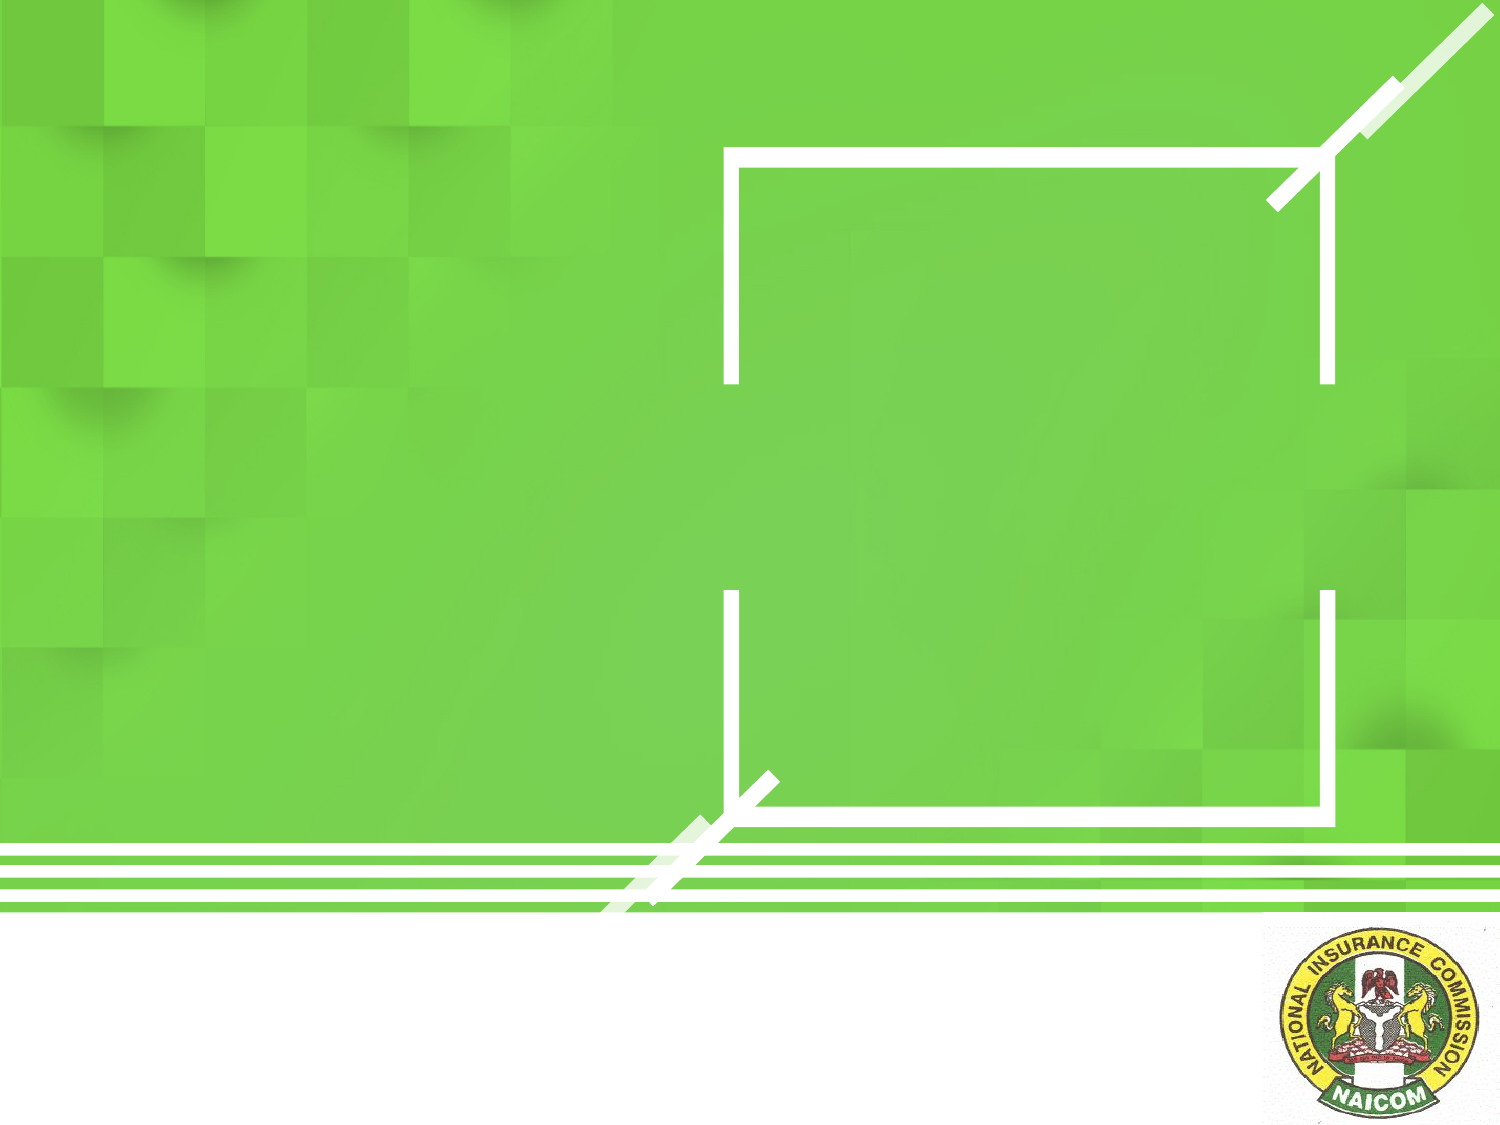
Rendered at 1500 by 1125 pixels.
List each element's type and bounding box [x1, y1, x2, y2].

text_box [0, 842, 1500, 1125]
text_box [553, 62, 1500, 842]
picture [0, 0, 1500, 842]
